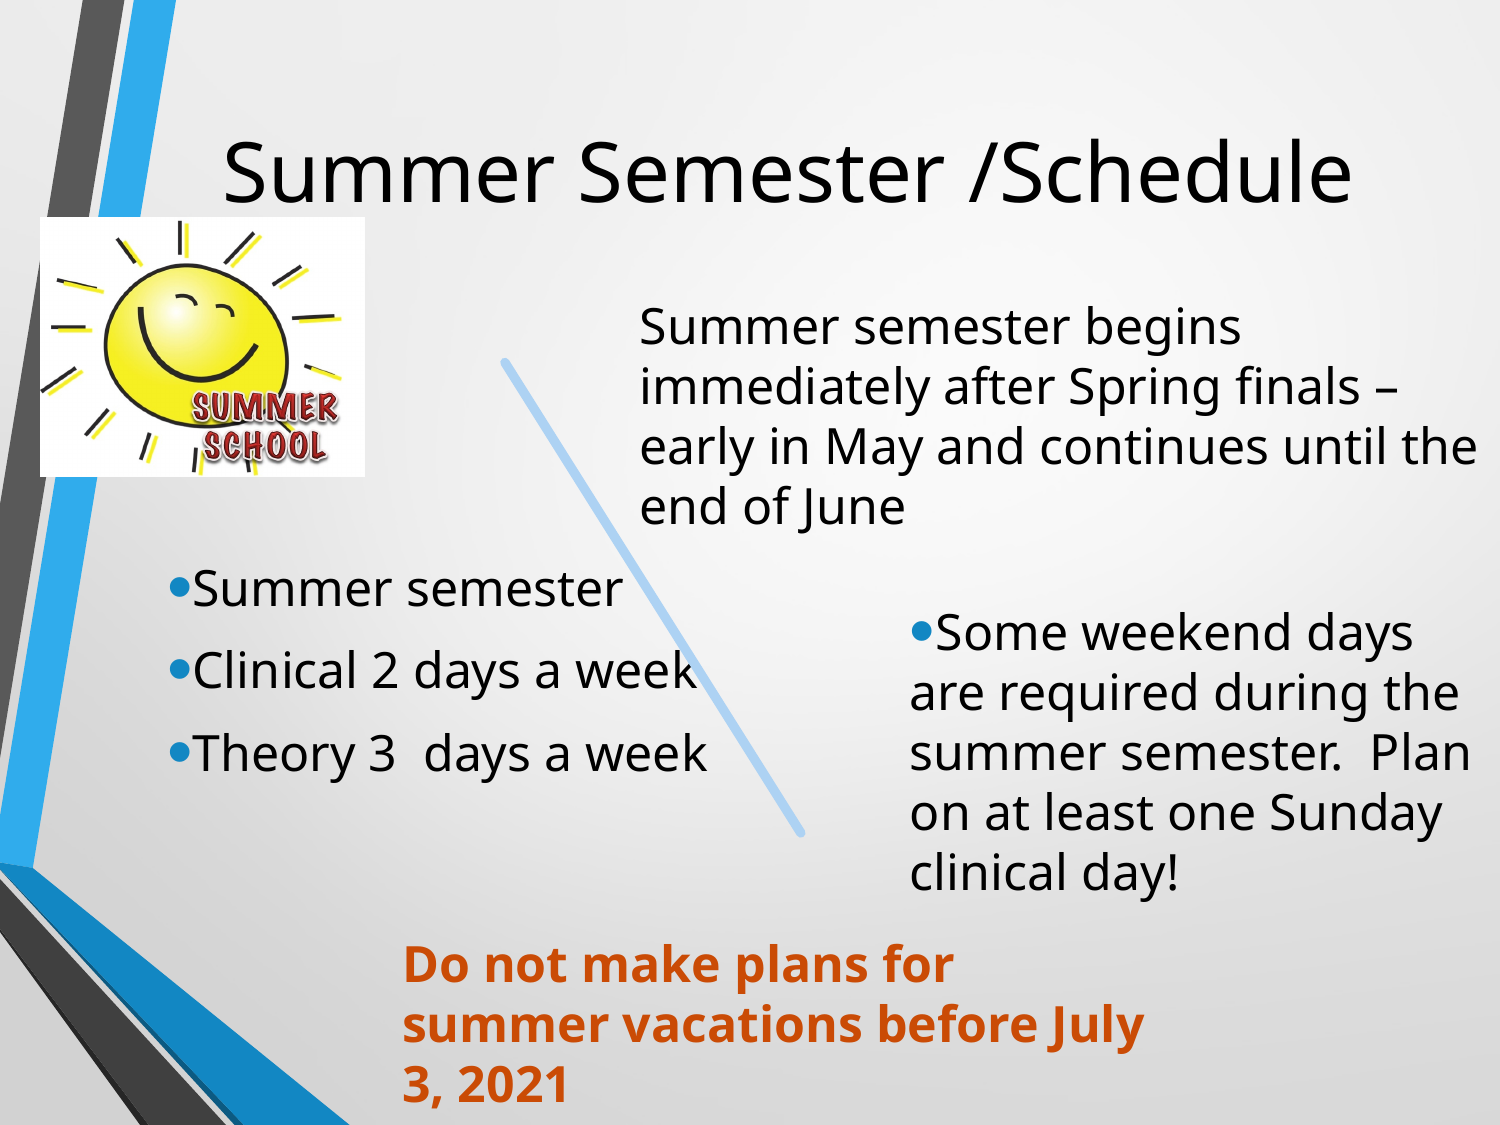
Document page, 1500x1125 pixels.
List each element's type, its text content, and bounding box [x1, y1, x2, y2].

list Summer semester Clinical 2 days a week Theory 3 days a week [152, 412, 837, 925]
text_box Do not make plans for summer vacations before July 3, 2021 [387, 924, 1163, 1120]
picture [40, 217, 365, 477]
text_box Summer semester begins immediately after Spring finals – early in May and continues until the end of June [624, 287, 1500, 543]
title Summer Semester /Schedule [157, 25, 1421, 313]
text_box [504, 362, 802, 834]
list Some weekend days are required during the summer semester. Plan on at least one Sunday clinical day! [895, 543, 1498, 1049]
